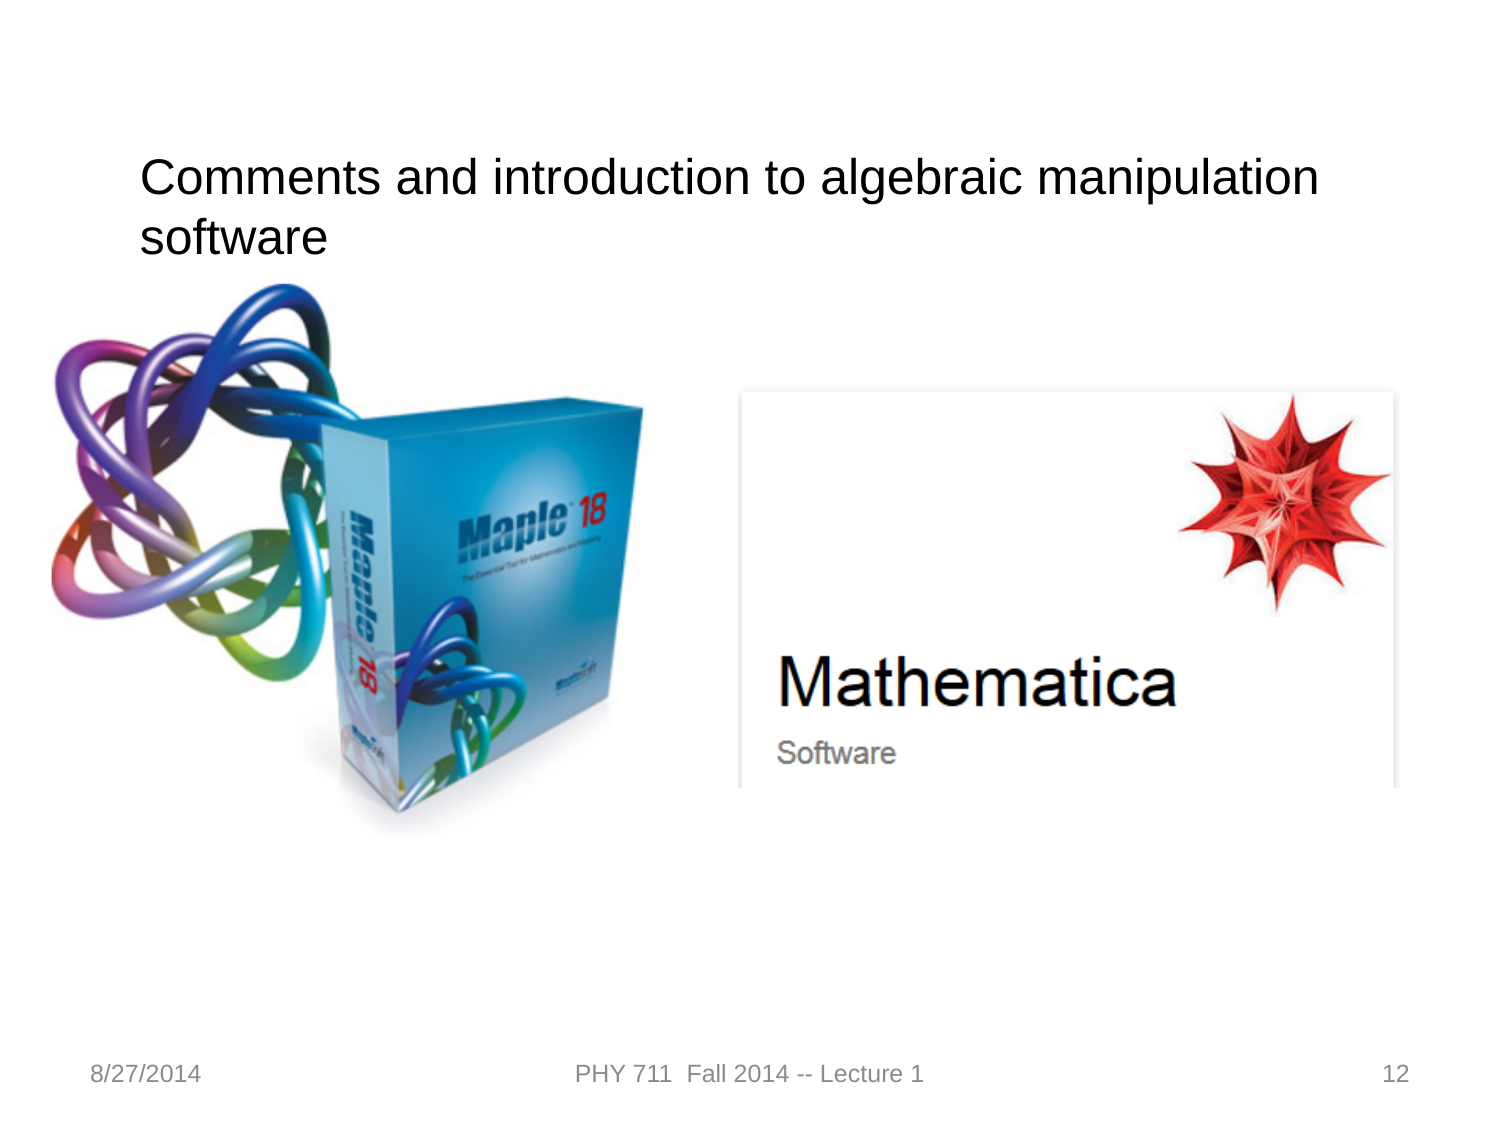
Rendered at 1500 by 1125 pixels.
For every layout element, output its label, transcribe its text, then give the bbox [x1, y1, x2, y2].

footer PHY 711 Fall 2014 -- Lecture 1 [512, 1042, 988, 1103]
picture [737, 362, 1401, 788]
text_box Comments and introduction to algebraic manipulation software [124, 137, 1388, 273]
picture [24, 271, 666, 842]
slide_number 12 [1074, 1042, 1425, 1103]
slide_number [75, 1042, 425, 1103]
